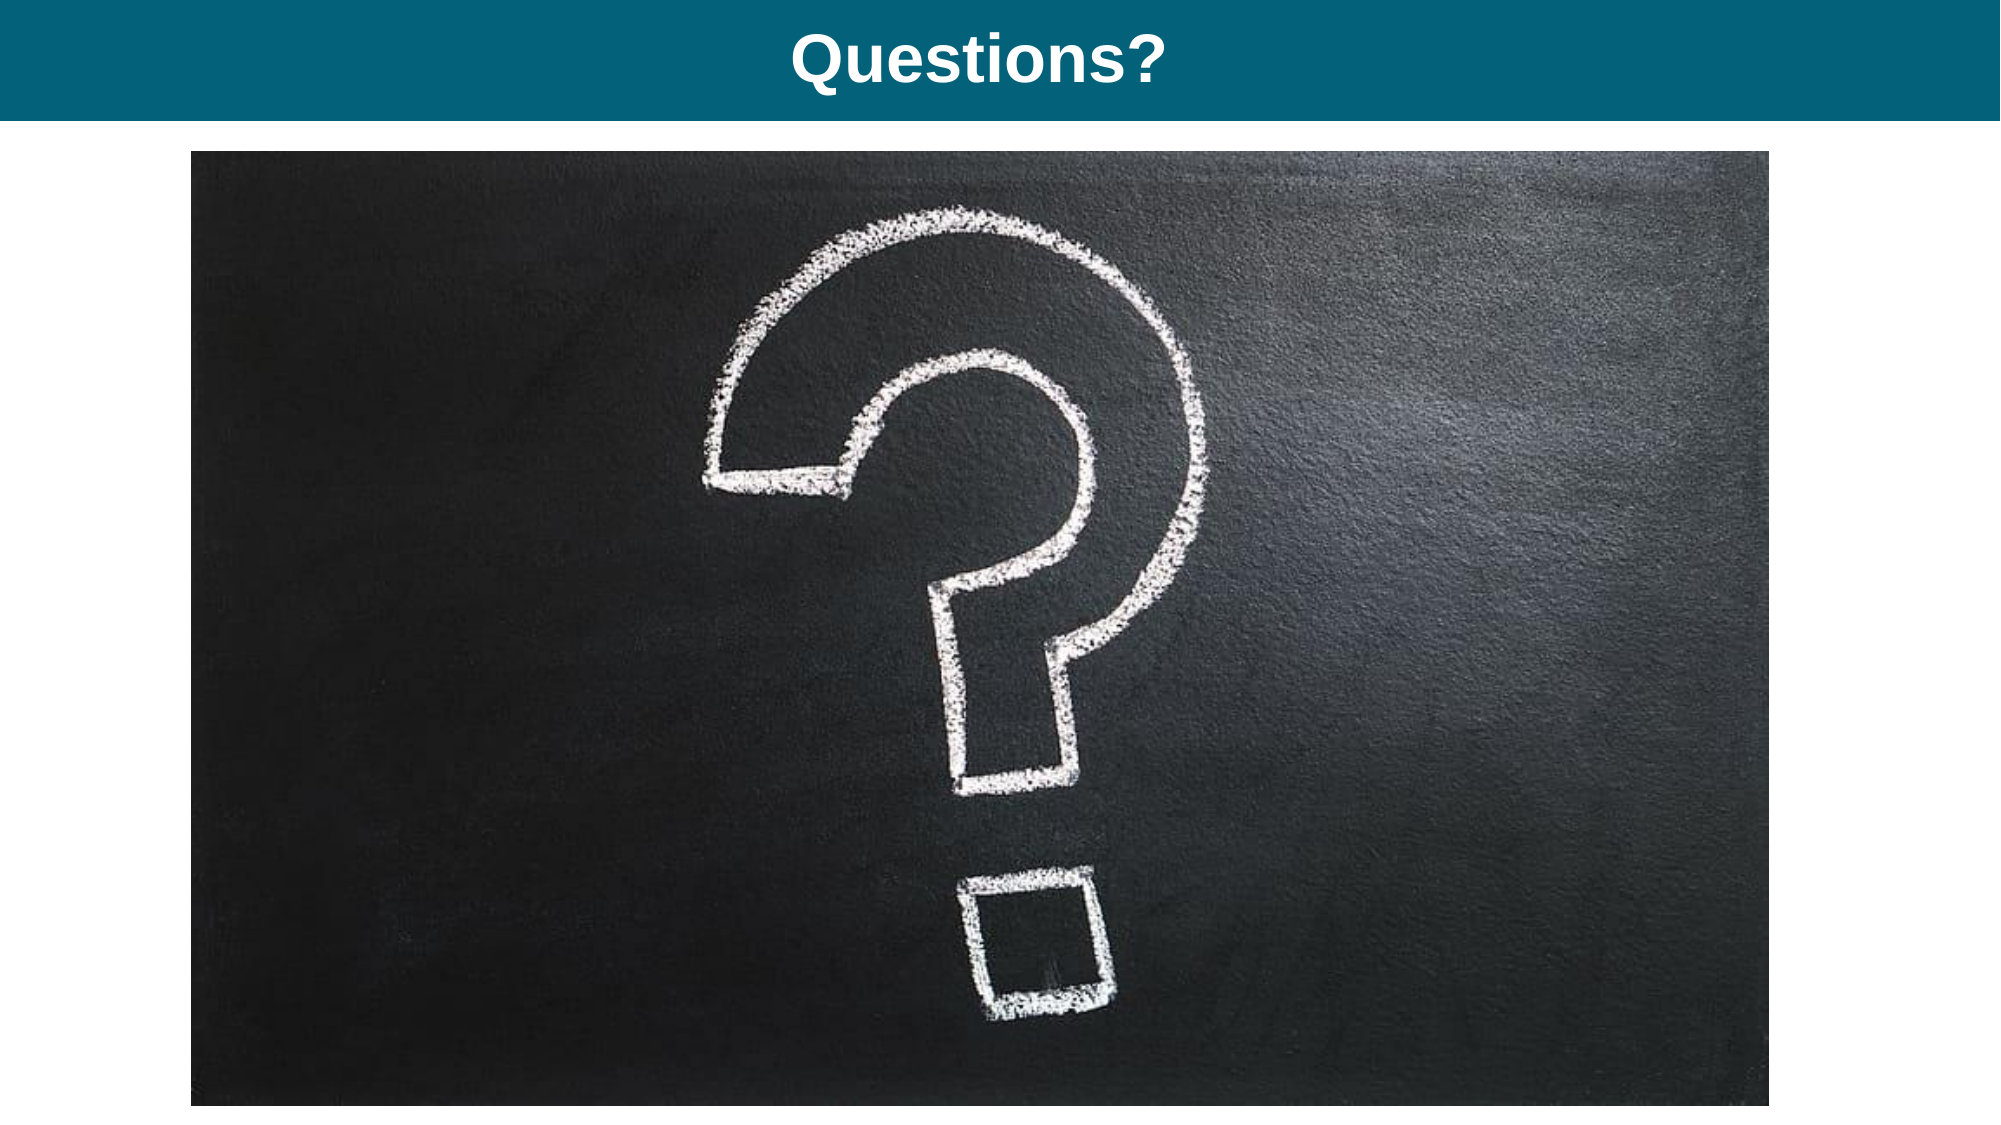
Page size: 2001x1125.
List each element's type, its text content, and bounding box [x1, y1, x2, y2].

title Questions? [55, 0, 1905, 121]
picture [191, 151, 1769, 1106]
